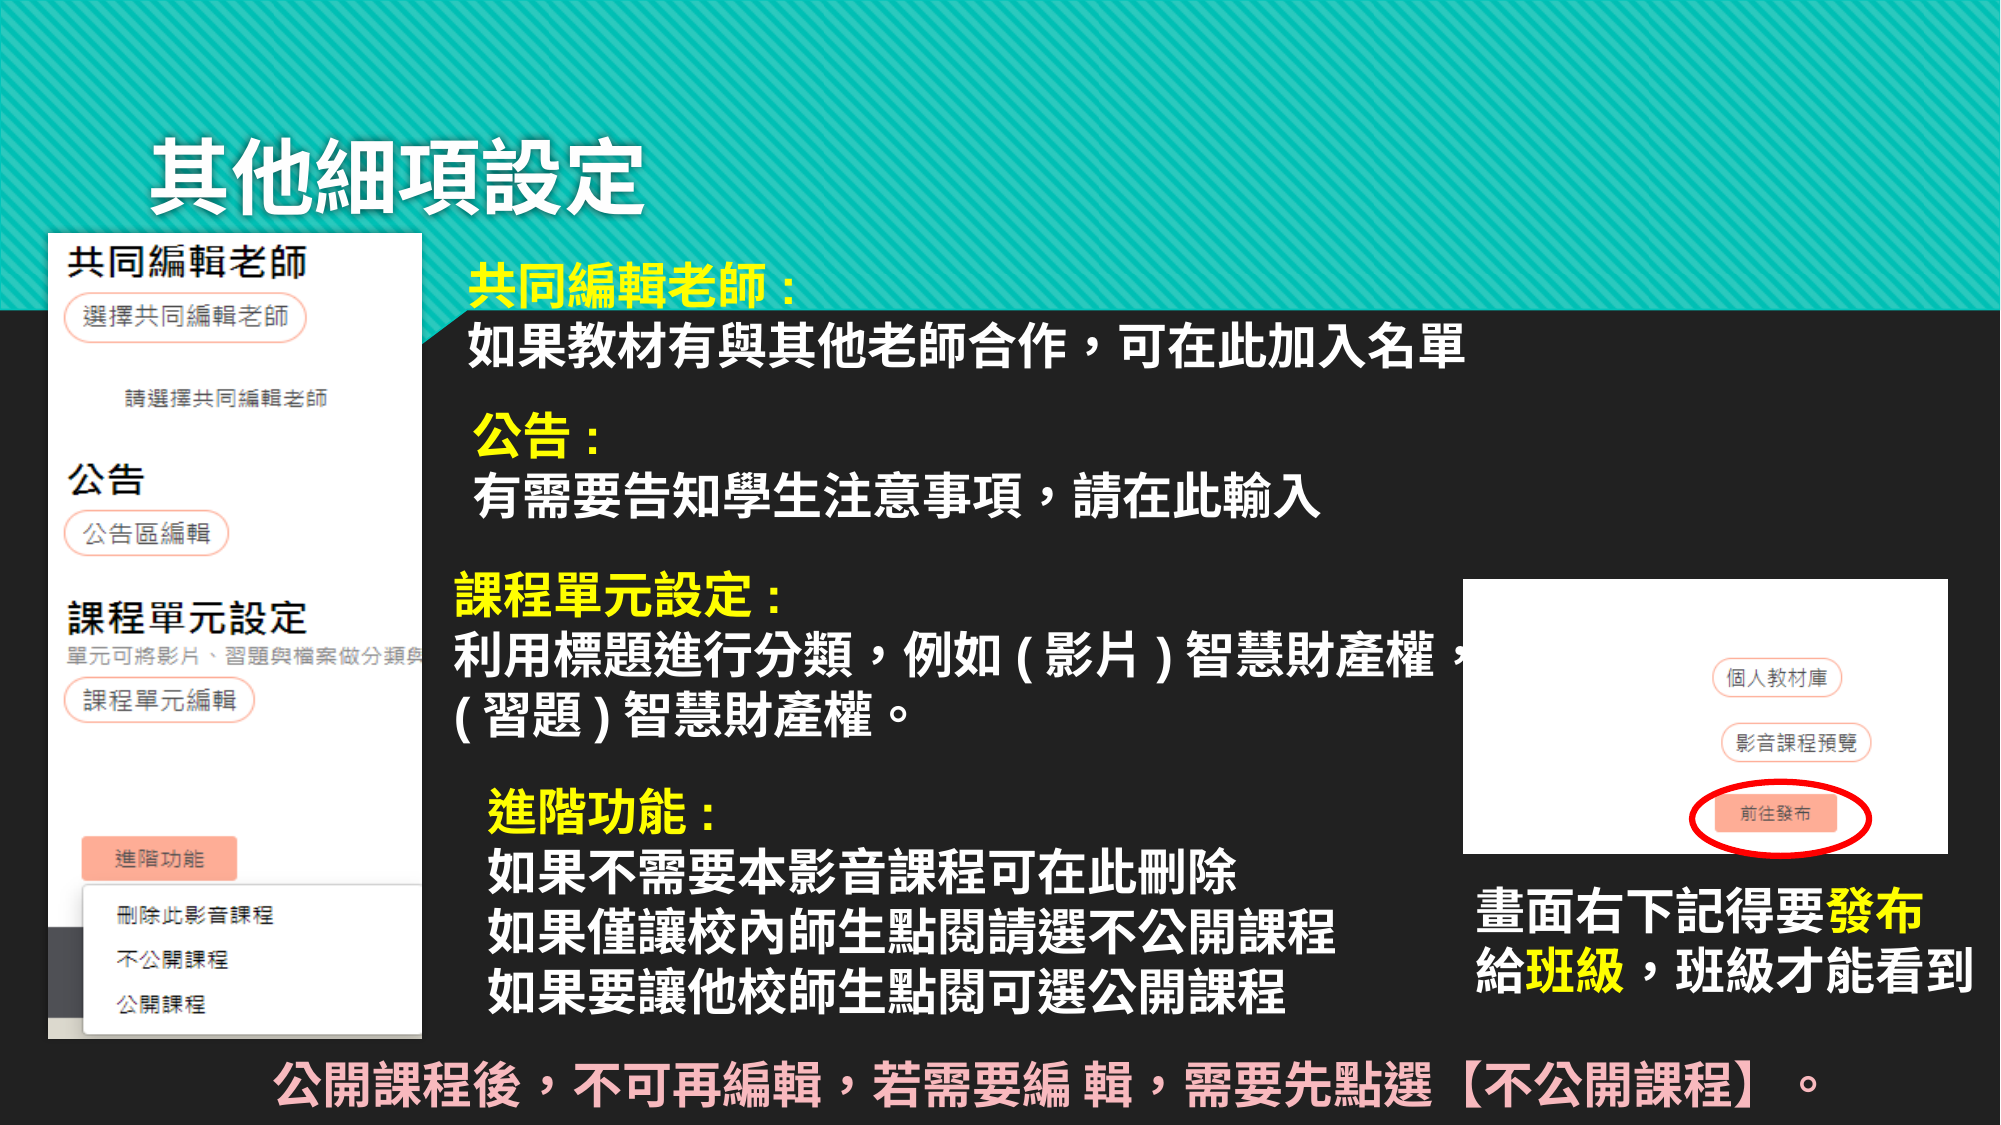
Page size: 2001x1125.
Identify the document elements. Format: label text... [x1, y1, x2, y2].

title 其他細項設定 [132, 73, 1868, 233]
text_box 畫面右下記得要發布 給班級，班級才能看到 [1461, 871, 1991, 1007]
text_box 課程單元設定: 利用標題進行分類，例如(影片)智慧財產權， (習題)智慧財產權。 [438, 556, 1500, 751]
text_box 進階功能: 如果不需要本影音課程可在此刪除 如果僅讓校內師生點閱請選不公開課程 如果要讓他校師生點閱可選公開課程 [472, 773, 1353, 1029]
text_box 公告: 有需要告知學生注意事項，請在此輸入 [457, 396, 1338, 532]
text_box [1744, 854, 1817, 858]
text_box 共同編輯老師: 如果教材有與其他老師合作，可在此加入名單 [453, 247, 1917, 382]
picture [48, 233, 422, 1039]
picture [1463, 579, 1948, 854]
text_box 公開課程後，不可再編輯，若需要編 輯，需要先點選【不公開課程】。 [257, 1046, 1849, 1122]
